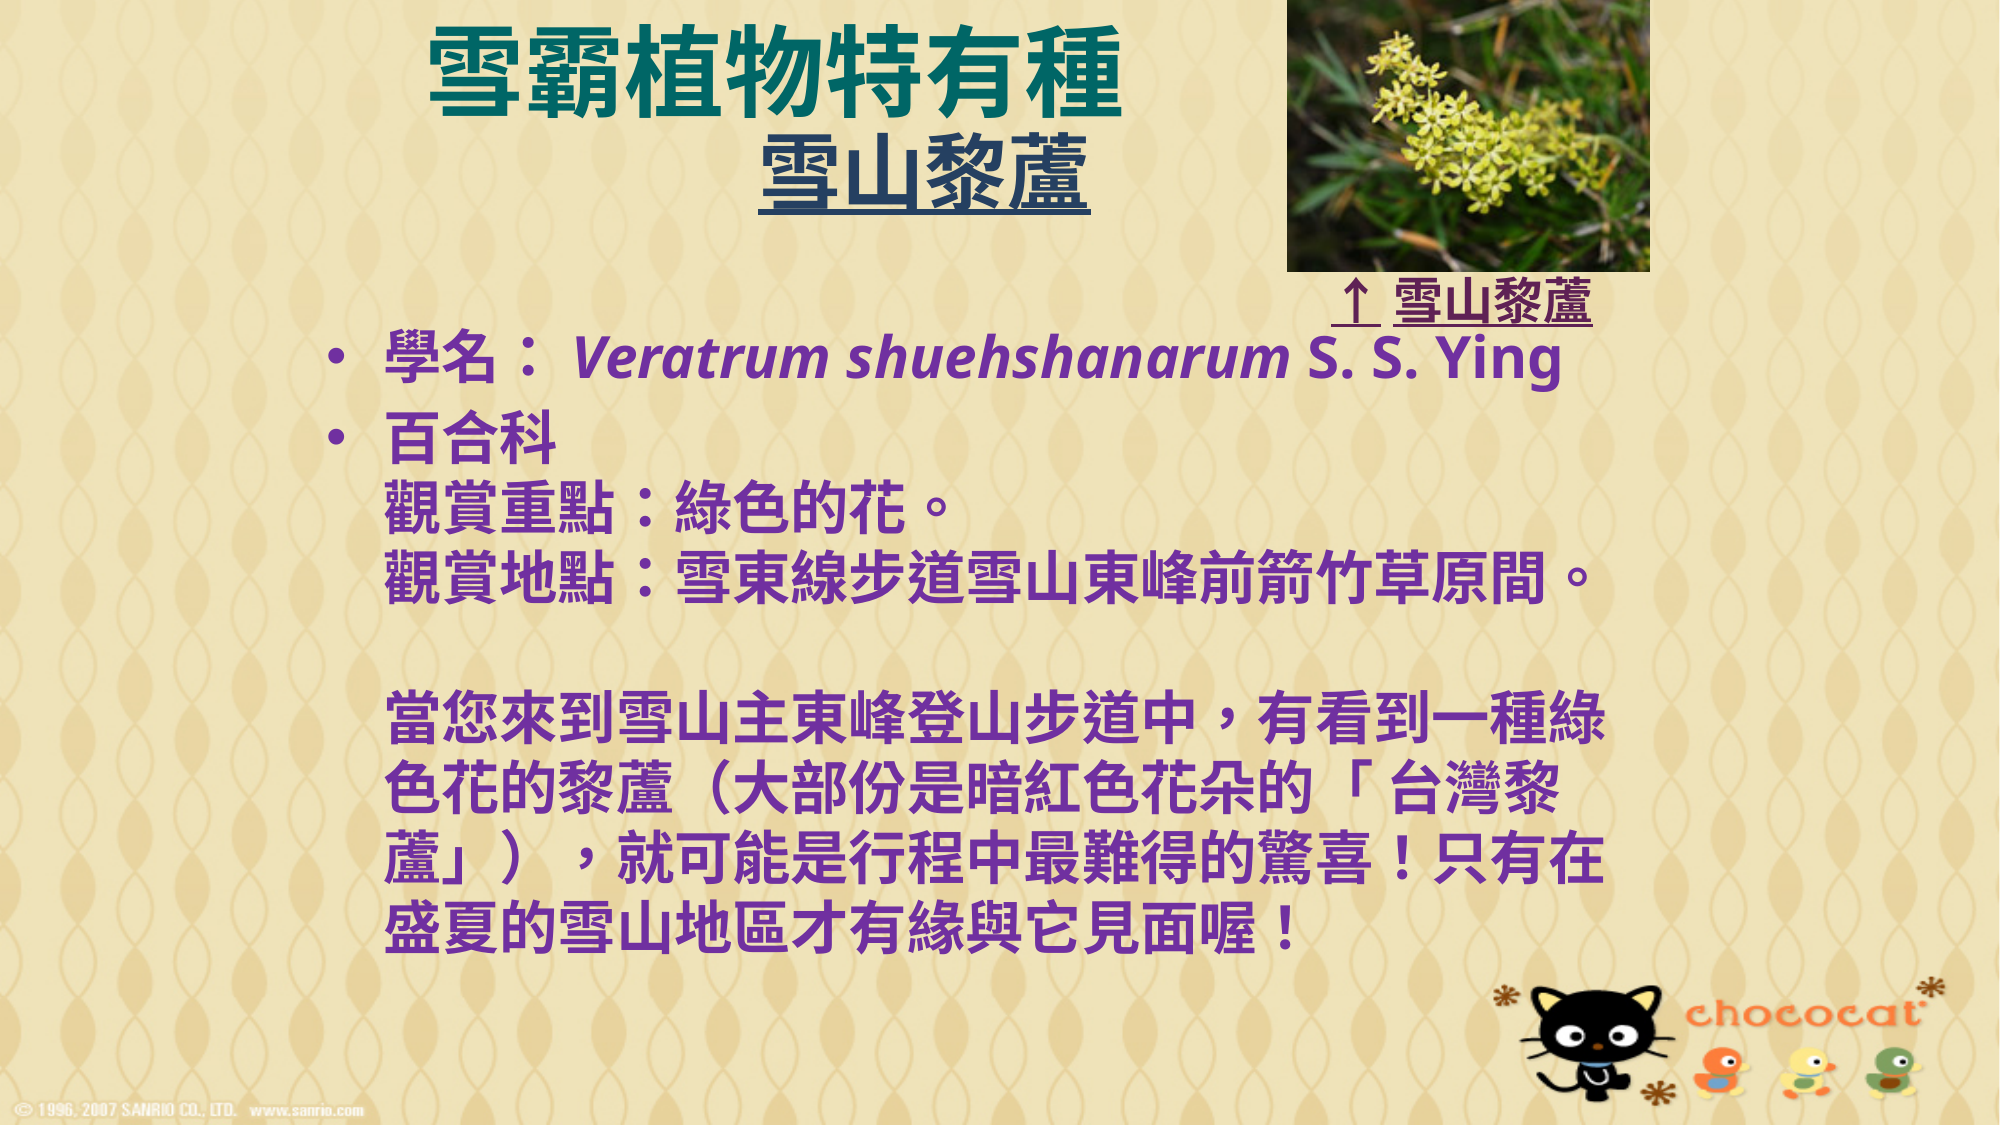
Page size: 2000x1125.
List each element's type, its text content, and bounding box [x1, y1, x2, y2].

text_box 雪霸植物特有種 [324, 2, 1225, 112]
picture [0, 0, 2000, 1125]
text_box 雪山黎蘆 [249, 112, 1312, 300]
text_box 學名：Veratrum shuehshanarum S. S. Ying 百合科 觀賞重點：綠色的花。 觀賞地點：雪東線步道雪山東峰前箭竹草原間。 當您來到雪山主東峰登山步道中，有看到一種綠色花的黎蘆（大部份是暗紅色花朵的「 台灣黎蘆」），就可能是行程中最難得的驚喜！只有在盛夏的雪山地區才有緣與它見面喔！ [312, 312, 1663, 1055]
text_box ↑雪山黎蘆 [1312, 281, 1613, 312]
